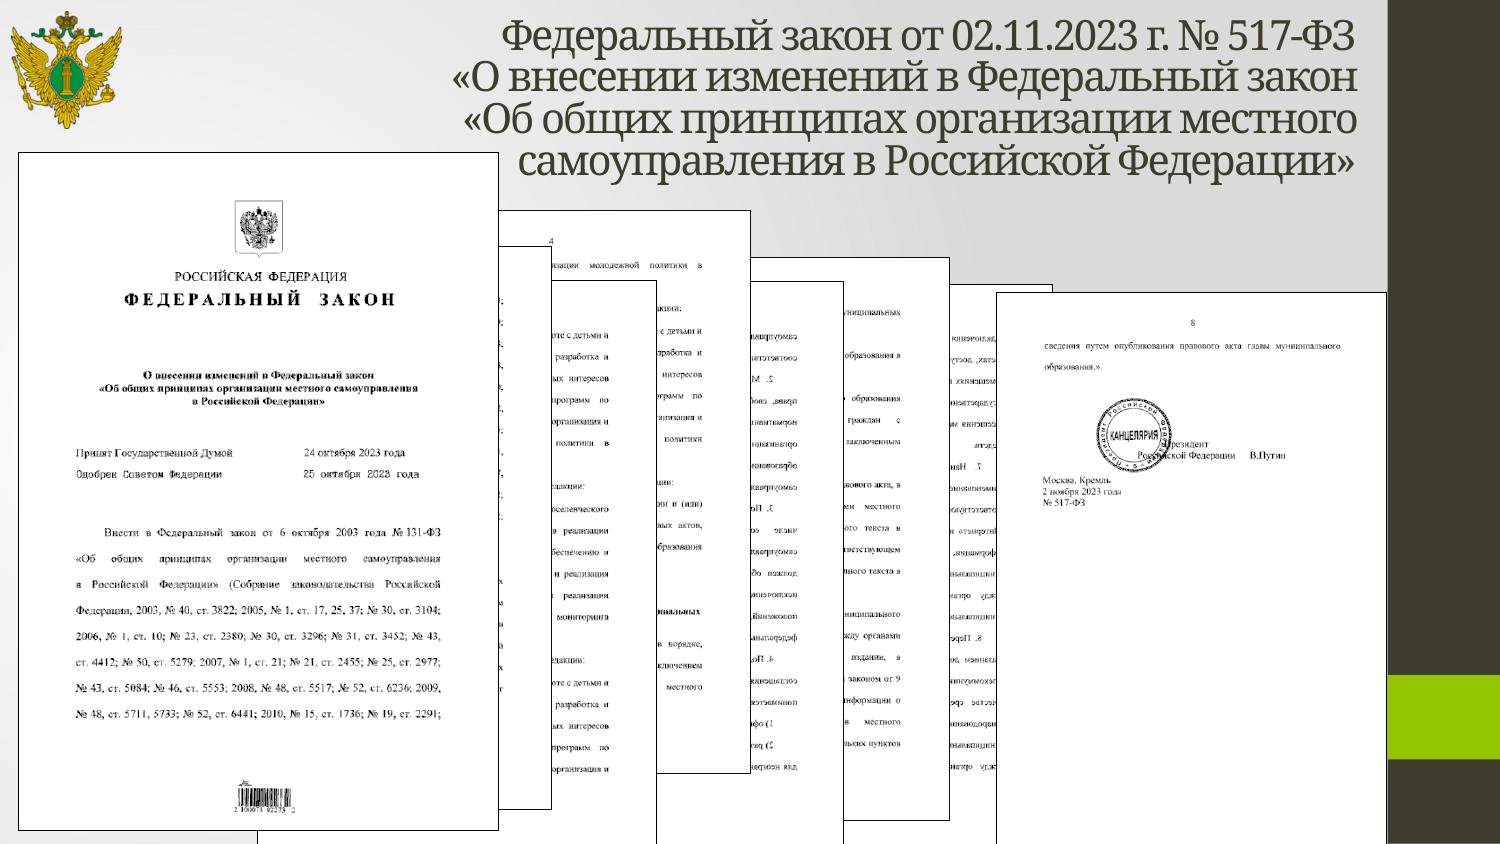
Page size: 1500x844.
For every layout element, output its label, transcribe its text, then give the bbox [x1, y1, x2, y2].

title Федеральный закон от 02.11.2023 г. № 517-ФЗ «О внесении изменений в Федеральный закон «Об общих принципах организации местного самоуправления в Российской Федерации» [241, 13, 1372, 188]
picture [11, 10, 123, 130]
picture [18, 151, 1387, 844]
